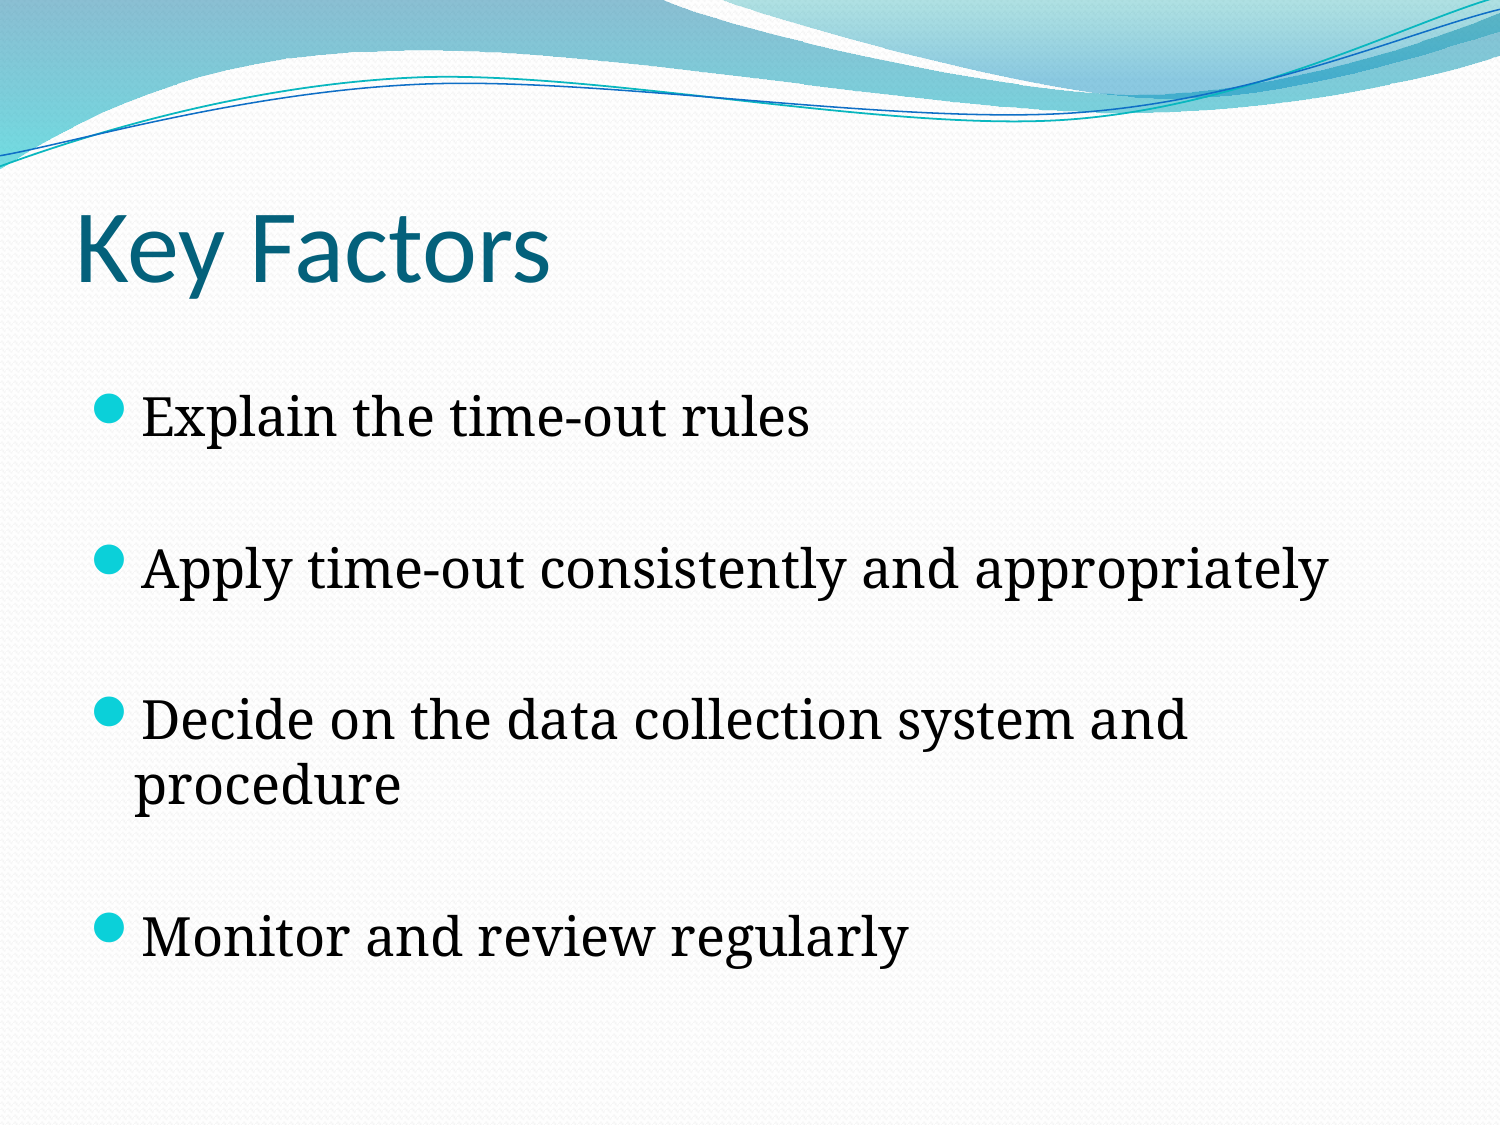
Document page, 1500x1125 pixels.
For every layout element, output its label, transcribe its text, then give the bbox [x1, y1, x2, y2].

title Key Factors [75, 115, 1425, 303]
list Explain the time-out rules Apply time-out consistently and appropriately Decide on the data collection system and procedure Monitor and review regularly [75, 375, 1425, 1038]
